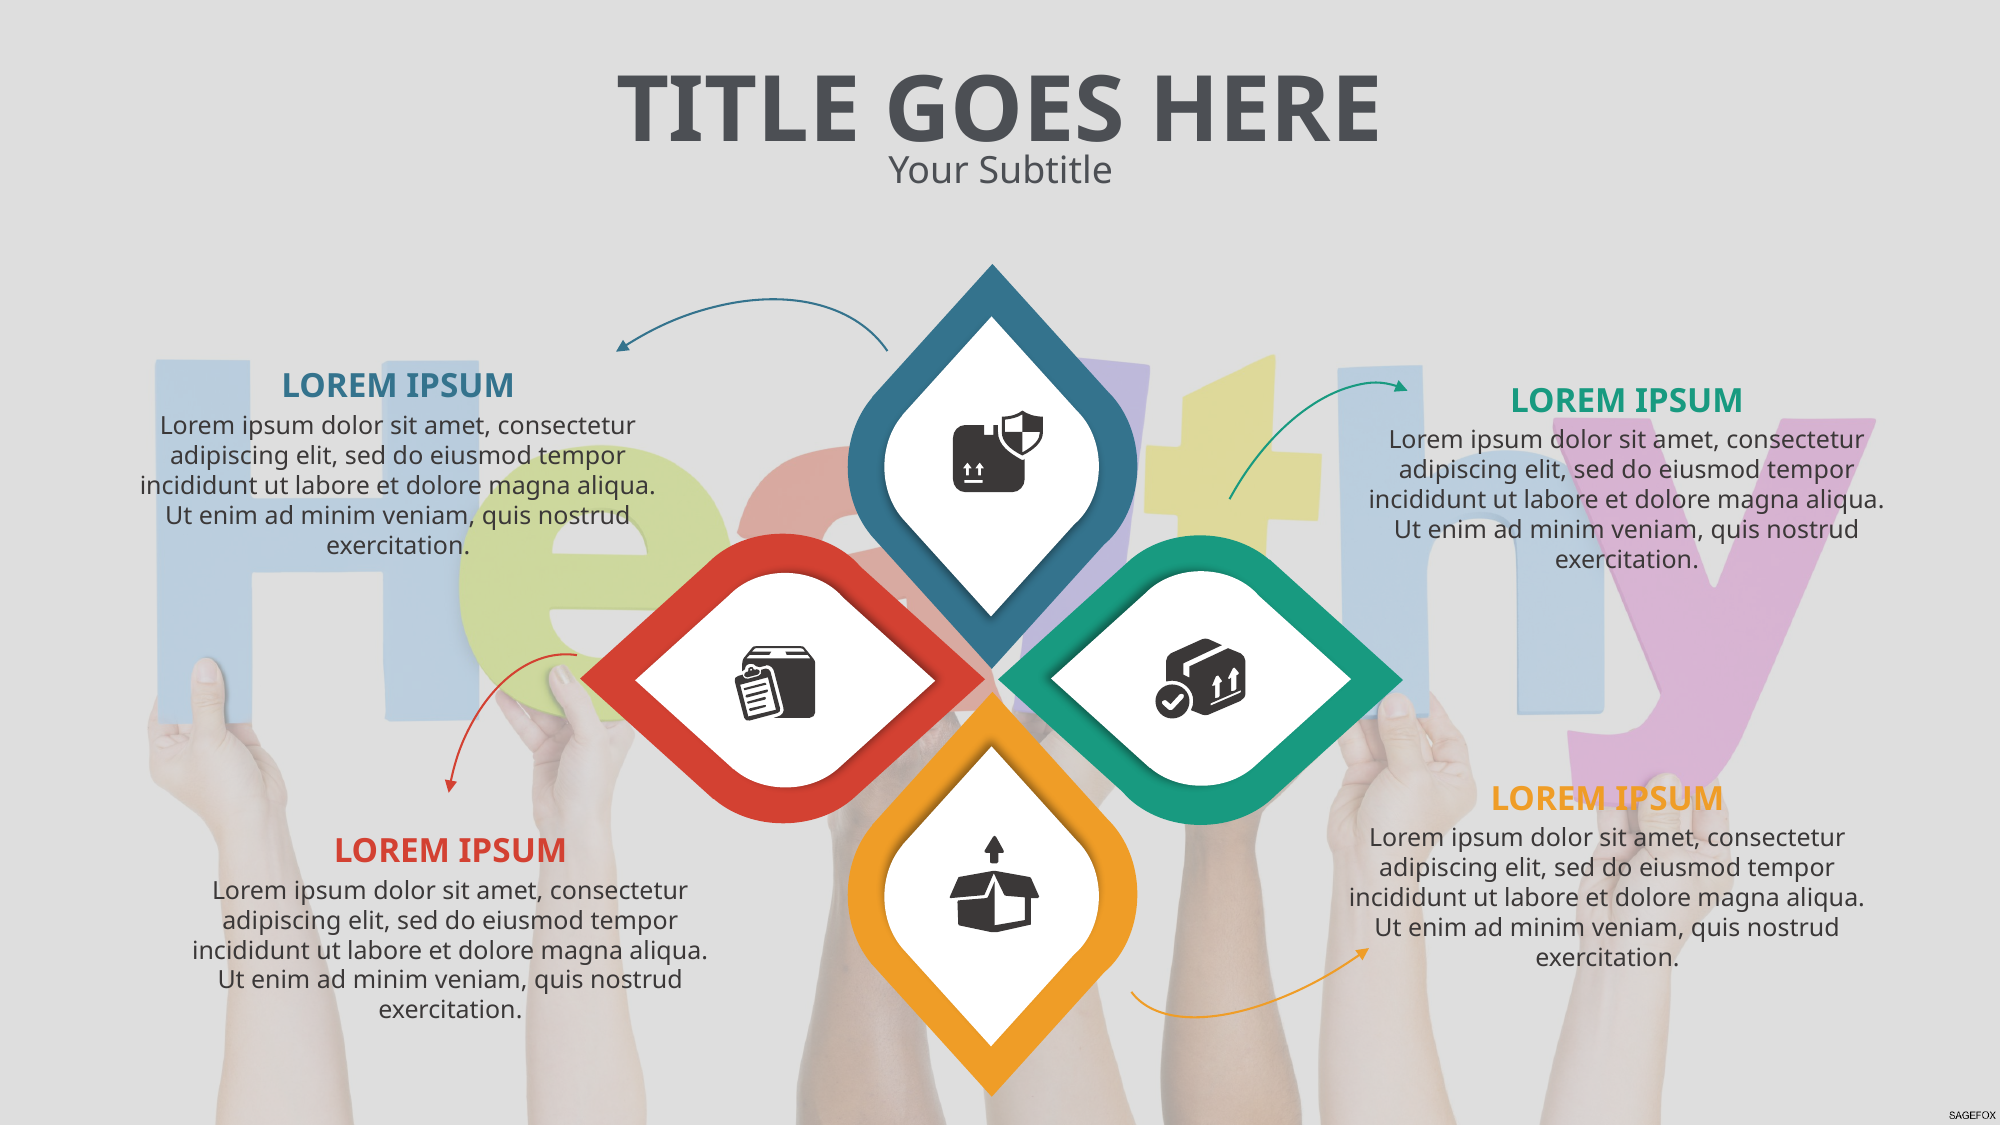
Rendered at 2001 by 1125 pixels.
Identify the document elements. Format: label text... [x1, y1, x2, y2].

text_box [846, 690, 1139, 1099]
text_box [952, 425, 1025, 493]
text_box [633, 571, 937, 789]
text_box [883, 744, 1100, 1048]
text_box [883, 314, 1100, 618]
text_box [984, 835, 1004, 864]
picture [1925, 0, 2001, 1125]
text_box LOREM IPSUM Lorem ipsum dolor sit amet, consectetur adipiscing elit, sed do eiusmod tempor incididunt ut labore et dolore magna aliqua. Ut enim ad minim veniam, quis nostrud exercitation. [111, 357, 685, 567]
text_box [742, 646, 816, 718]
text_box [1001, 410, 1043, 456]
text_box [996, 534, 1405, 826]
text_box [1166, 638, 1246, 716]
text_box [1130, 863, 1369, 1018]
text_box LOREM IPSUM Lorem ipsum dolor sit amet, consectetur adipiscing elit, sed do eiusmod tempor incididunt ut labore et dolore magna aliqua. Ut enim ad minim veniam, quis nostrud exercitation. [164, 821, 738, 1032]
text_box [1049, 570, 1353, 787]
text_box [1229, 380, 1408, 550]
text_box [734, 667, 781, 721]
text_box [578, 532, 987, 825]
text_box LOREM IPSUM Lorem ipsum dolor sit amet, consectetur adipiscing elit, sed do eiusmod tempor incididunt ut labore et dolore magna aliqua. Ut enim ad minim veniam, quis nostrud exercitation. [1321, 769, 1894, 979]
text_box [949, 870, 1040, 933]
text_box [846, 262, 1139, 671]
text_box LOREM IPSUM Lorem ipsum dolor sit amet, consectetur adipiscing elit, sed do eiusmod tempor incididunt ut labore et dolore magna aliqua. Ut enim ad minim veniam, quis nostrud exercitation. [1340, 371, 1914, 582]
text_box [616, 298, 888, 478]
text_box [444, 653, 578, 810]
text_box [548, 42, 1452, 199]
text_box [1155, 684, 1190, 719]
